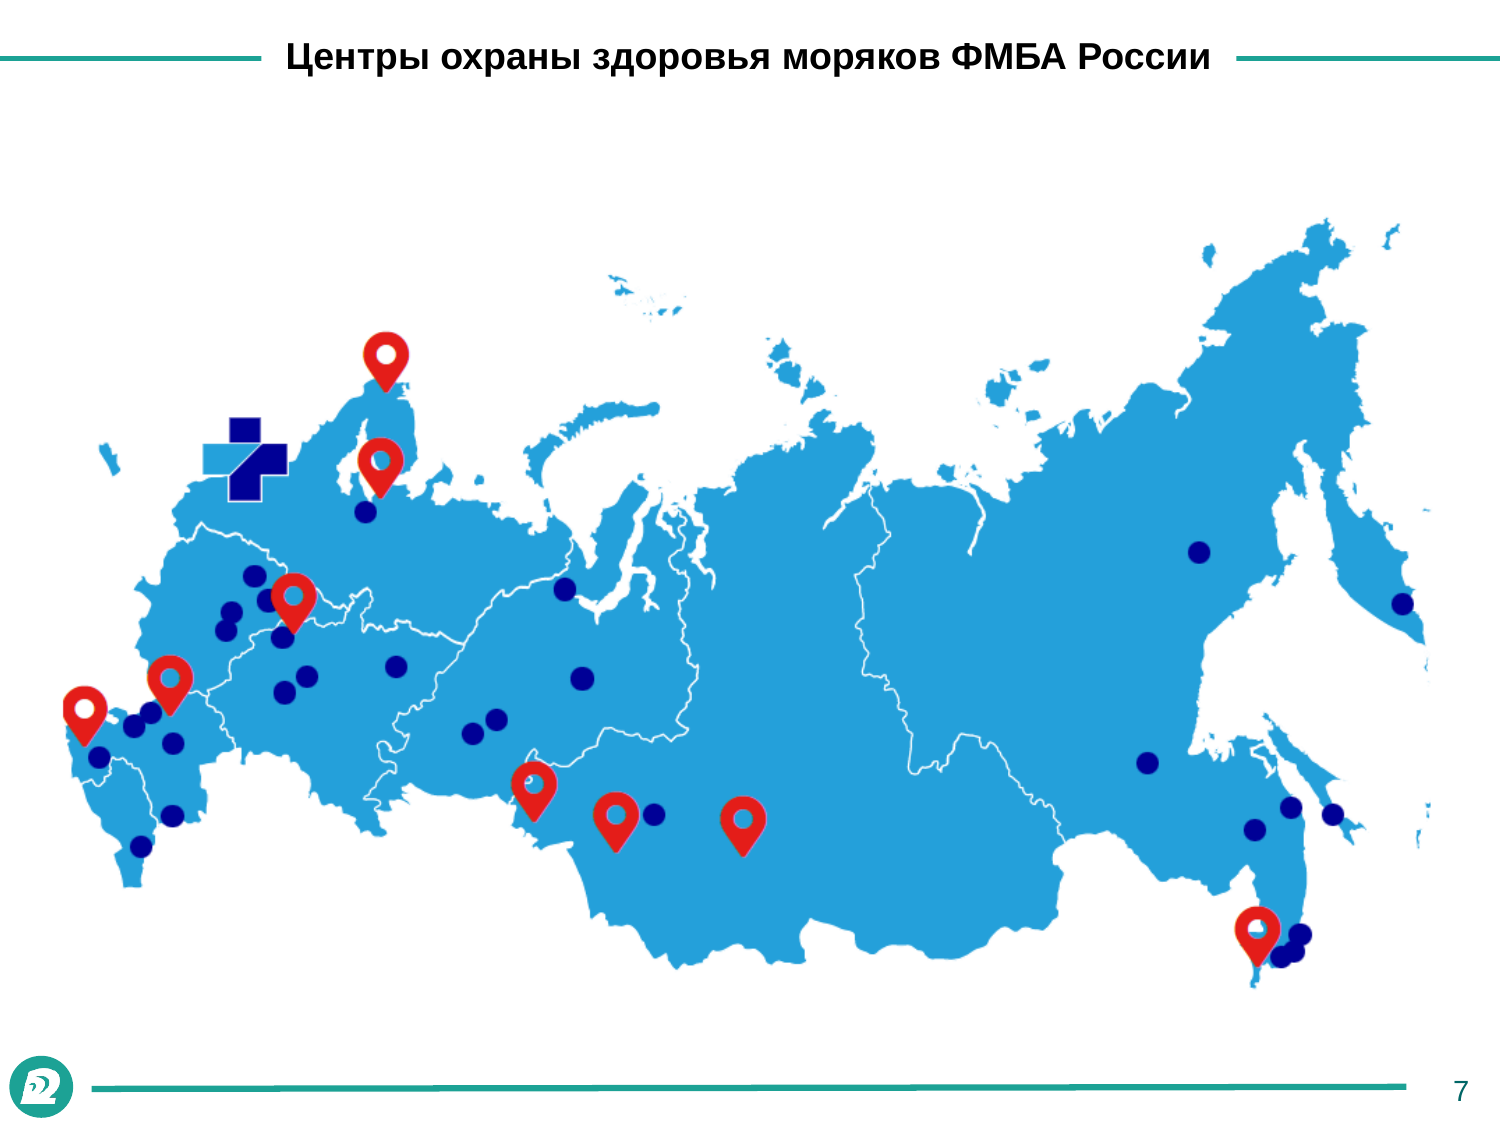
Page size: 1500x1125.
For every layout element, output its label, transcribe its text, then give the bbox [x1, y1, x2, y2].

text_box Центры охраны здоровья моряков ФМБА России [261, 66, 1237, 99]
slide_number 7 [1134, 1064, 1485, 1125]
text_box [91, 1086, 1407, 1090]
text_box Центры охраны здоровья моряков ФМБА России [261, 9, 1237, 57]
picture [41, 186, 1468, 1020]
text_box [9, 1055, 74, 1119]
